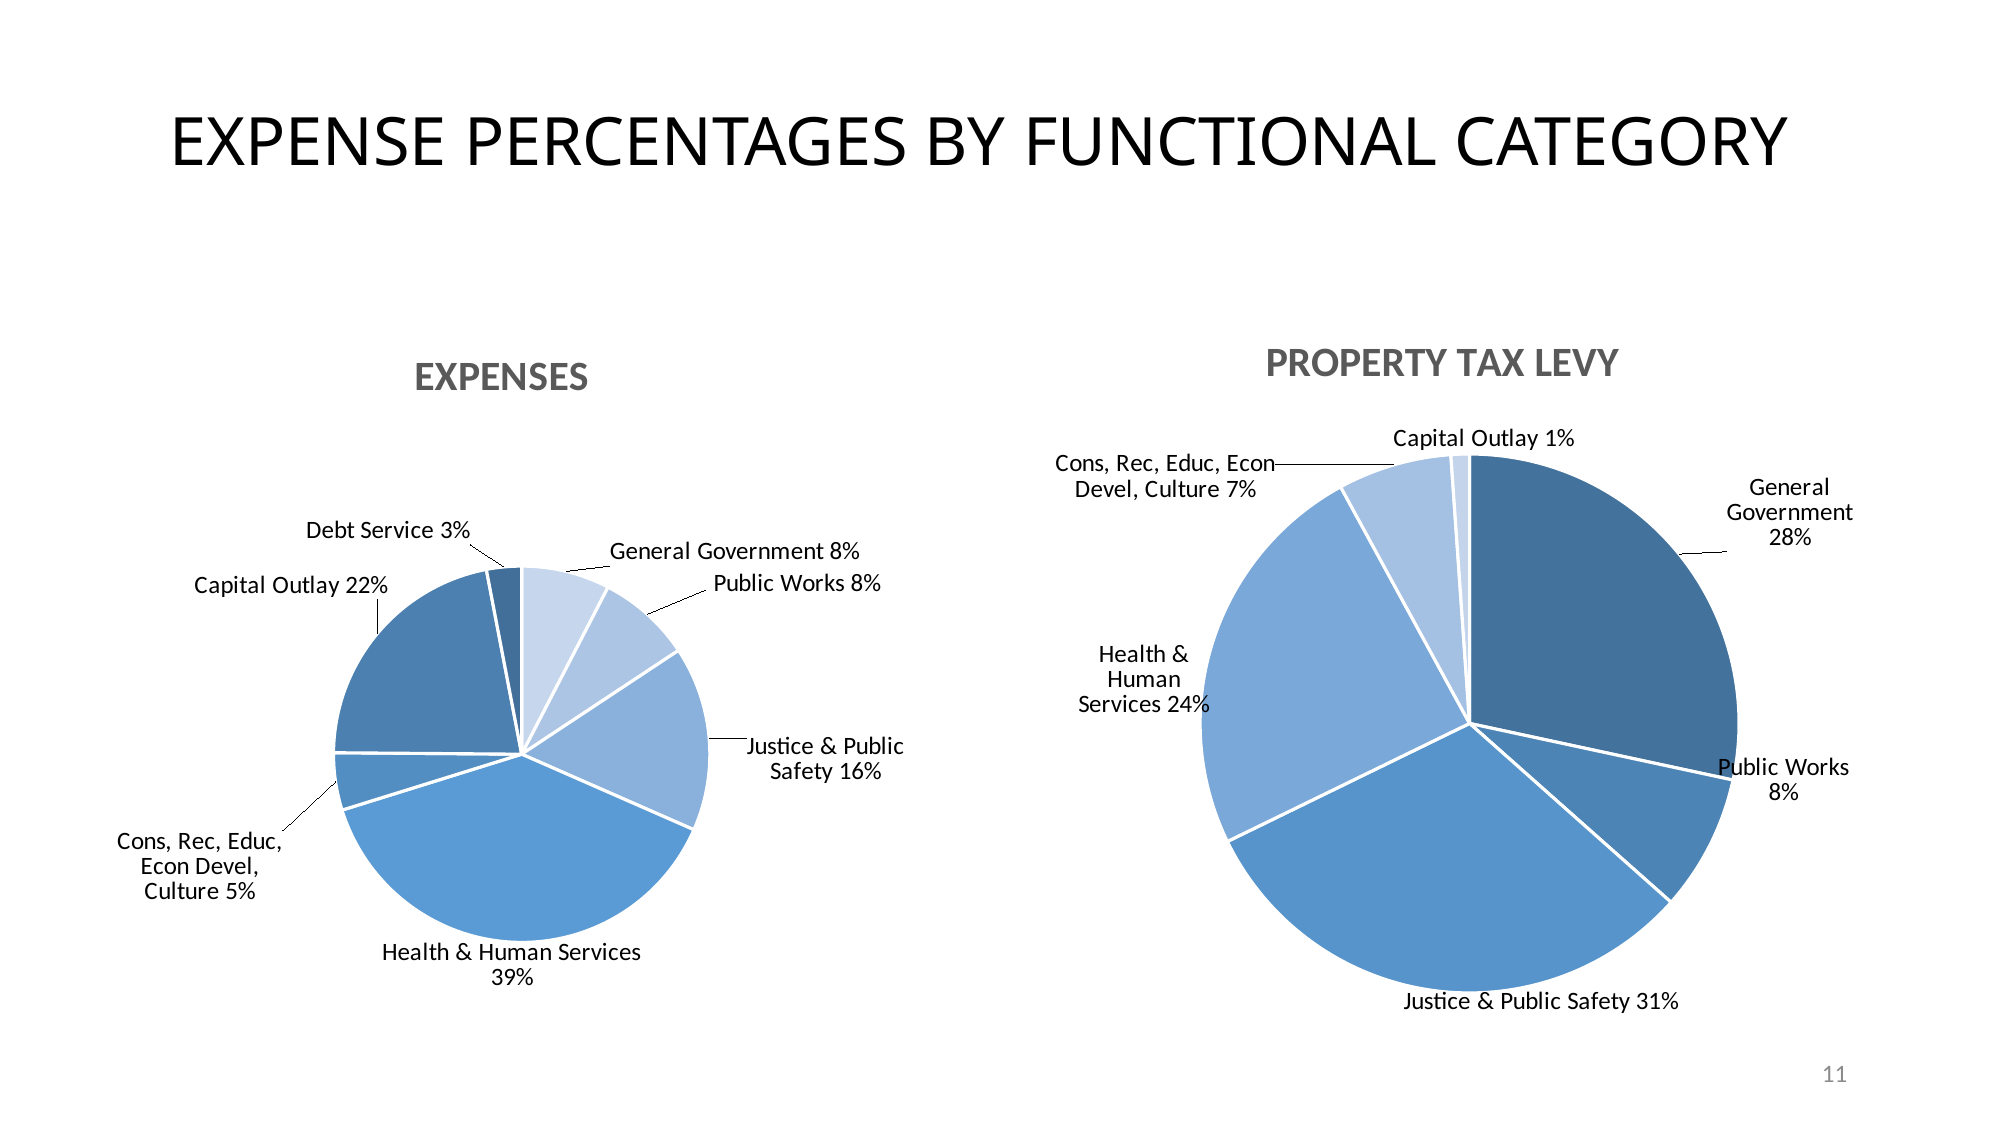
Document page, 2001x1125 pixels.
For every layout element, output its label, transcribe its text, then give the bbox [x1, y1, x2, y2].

slide_number 11 [1412, 1069, 1863, 1103]
title EXPENSE PERCENTAGES BY FUNCTIONAL CATEGORY [106, 56, 1870, 188]
chart [88, 346, 963, 1098]
chart [1050, 330, 1901, 1069]
